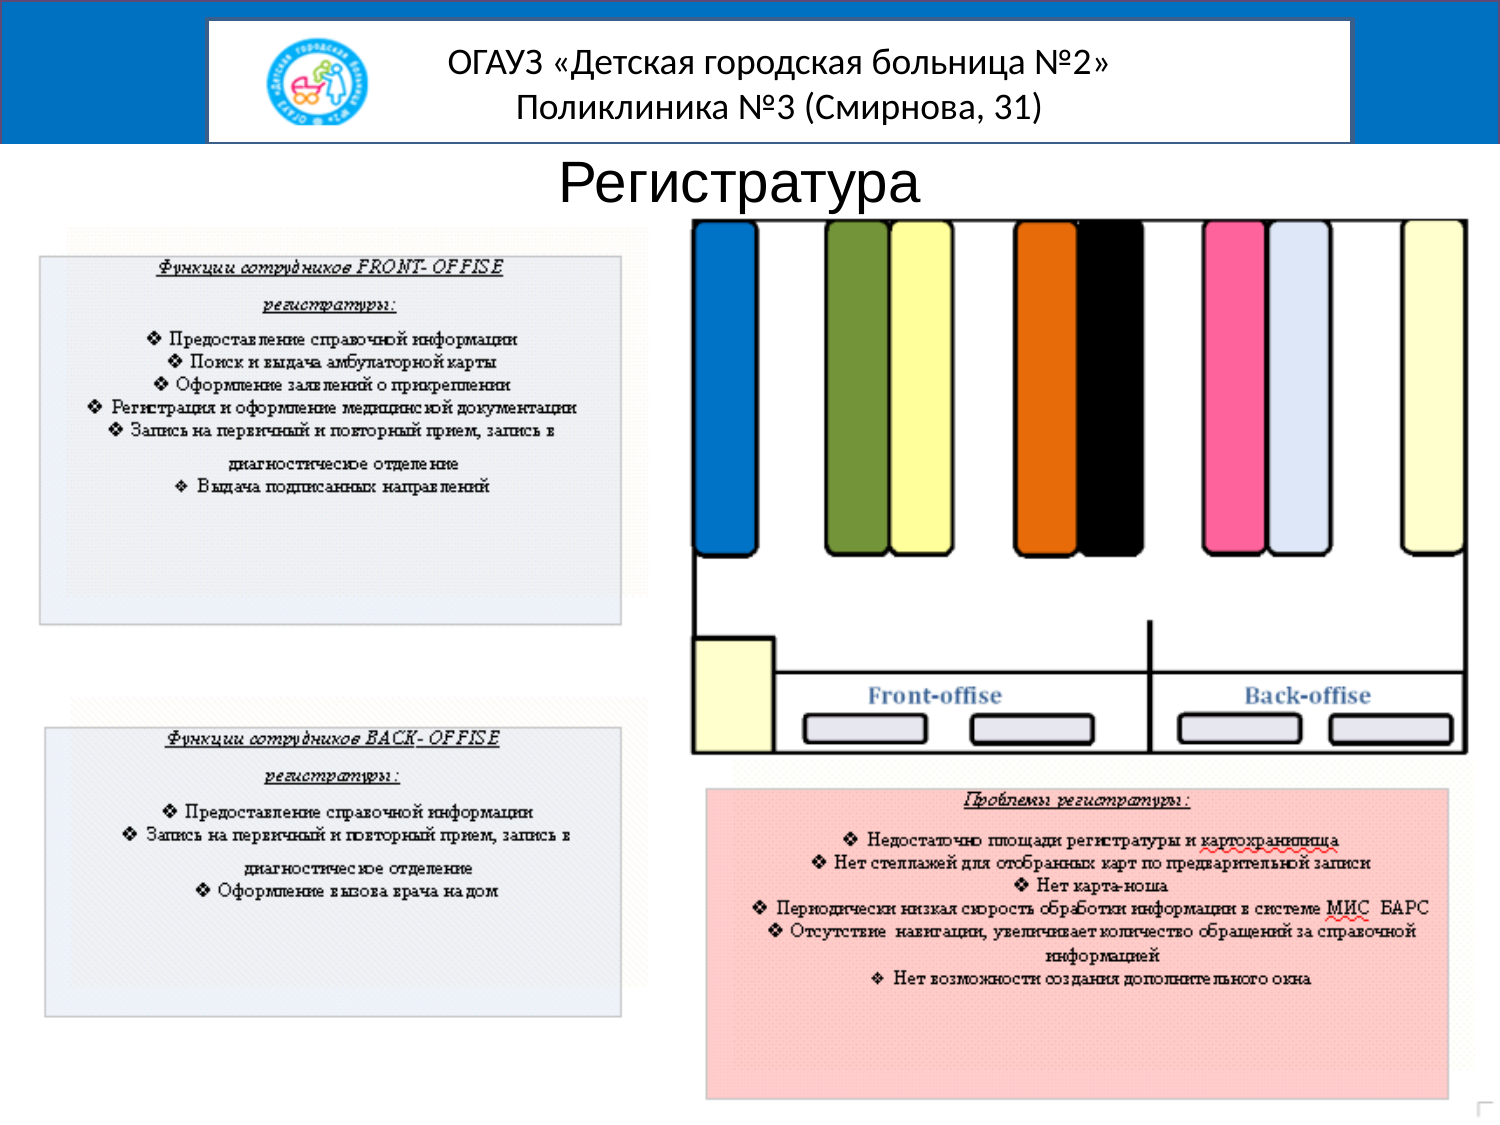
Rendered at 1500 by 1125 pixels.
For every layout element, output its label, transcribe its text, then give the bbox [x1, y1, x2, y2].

picture [265, 36, 371, 128]
text_box [0, 0, 1500, 144]
text_box Регистратура [543, 137, 937, 142]
text_box ОГАУЗ «Детская городская больница №2» Поликлиника №3 (Смирнова, 31) [205, 17, 1355, 142]
picture [0, 144, 1500, 1125]
